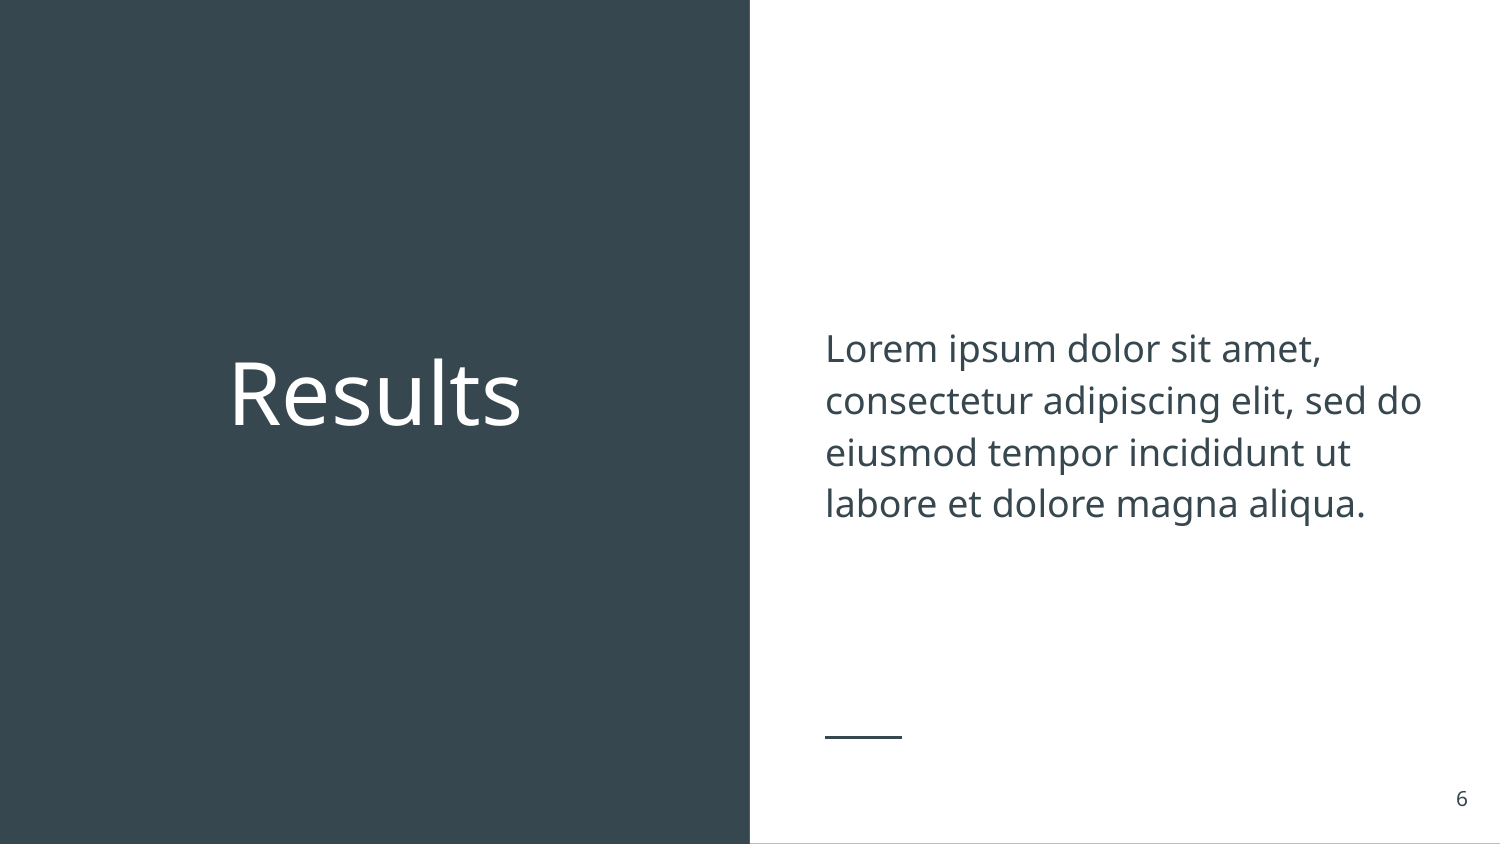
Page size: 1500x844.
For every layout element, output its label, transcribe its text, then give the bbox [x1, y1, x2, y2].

slide_number ‹#› [1392, 767, 1483, 833]
list Lorem ipsum dolor sit amet, consectetur adipiscing elit, sed do eiusmod tempor incididunt ut labore et dolore magna aliqua. [810, 118, 1440, 725]
title Results [43, 177, 708, 458]
